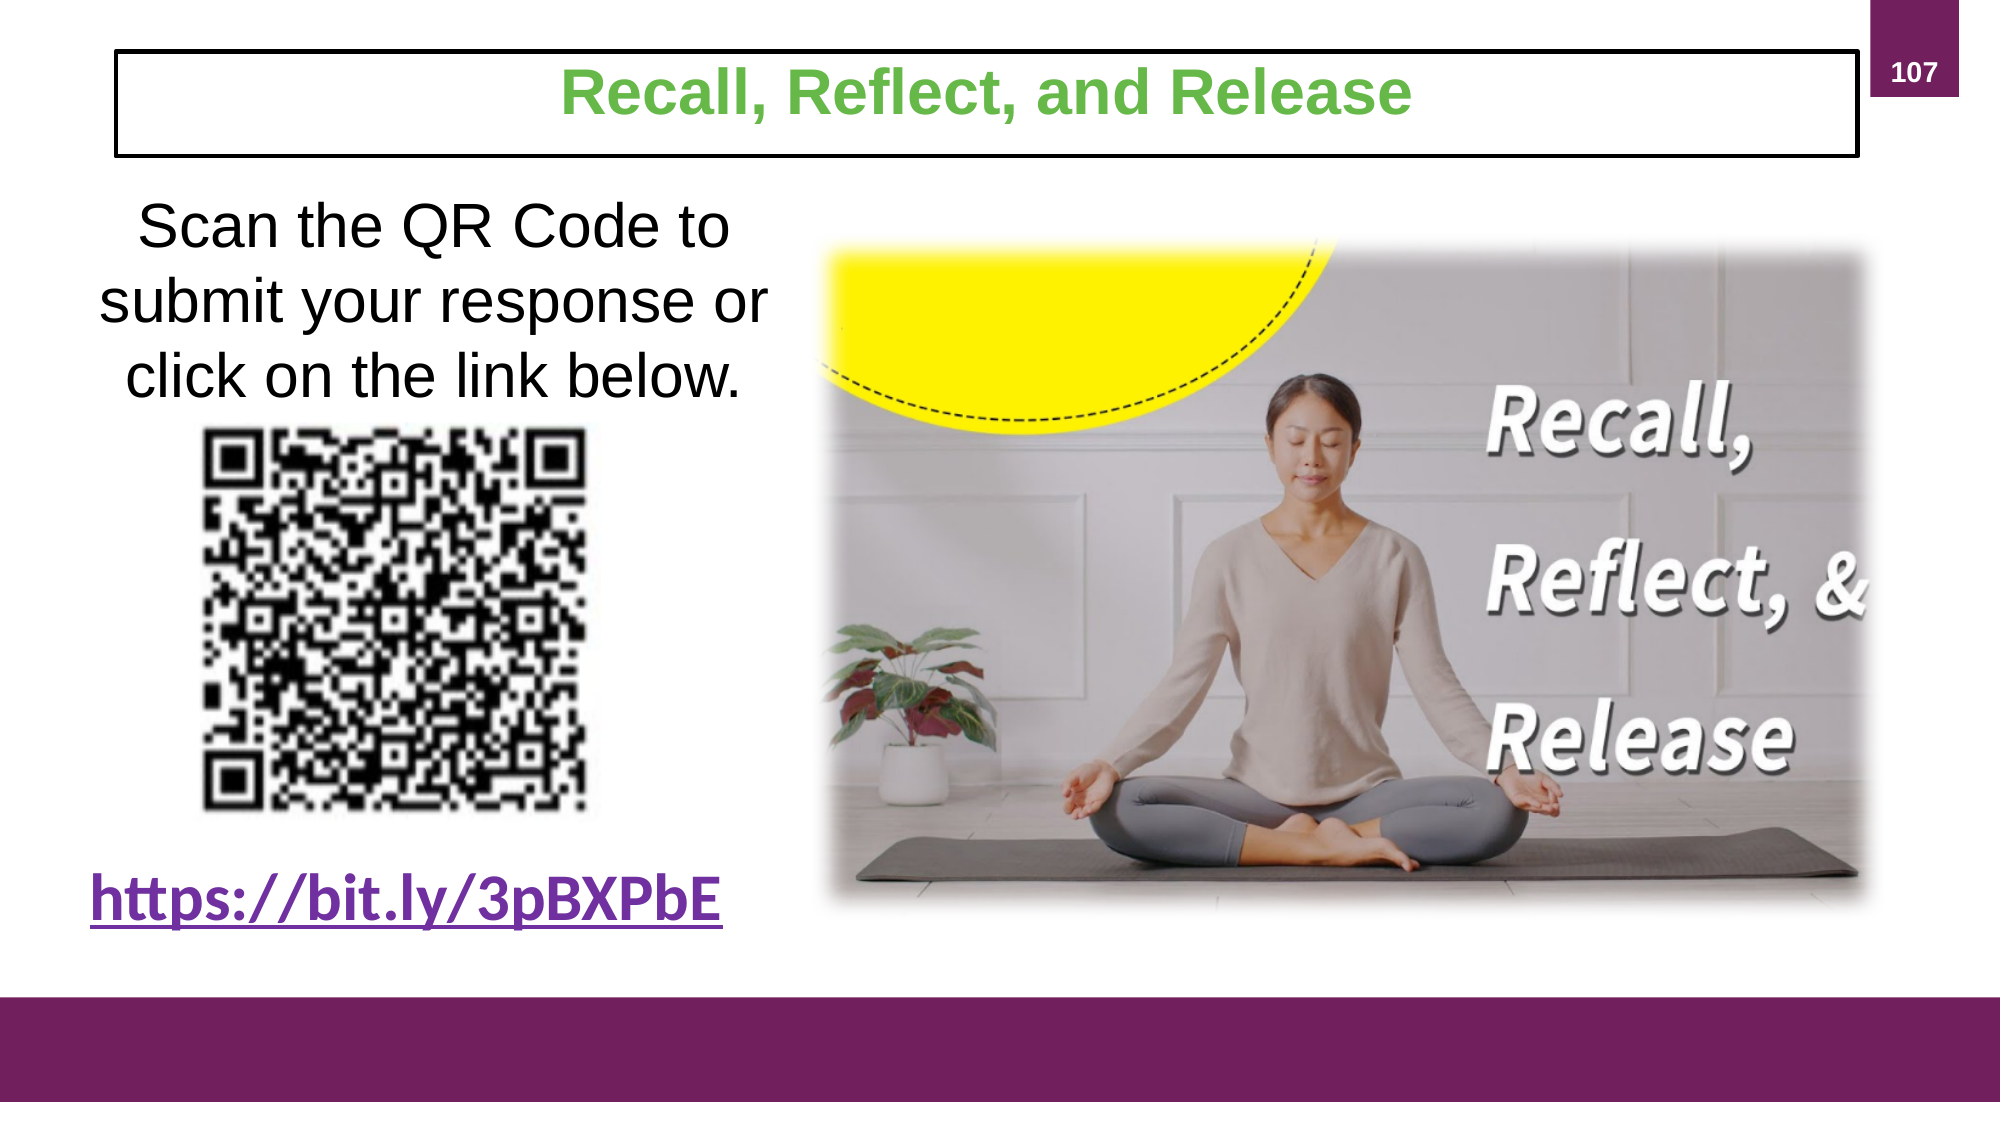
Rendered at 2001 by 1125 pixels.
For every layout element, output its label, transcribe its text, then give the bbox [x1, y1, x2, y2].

text_box 107 [1870, 0, 1959, 97]
text_box https://bit.ly/3pBXPbE [74, 766, 843, 1022]
picture [811, 233, 1885, 920]
picture [193, 422, 601, 823]
text_box [0, 996, 2000, 1103]
text_box Scan the QR Code to submit your response or click on the link below. [84, 177, 786, 430]
list Recall, Reflect, and Release [115, 51, 1858, 157]
